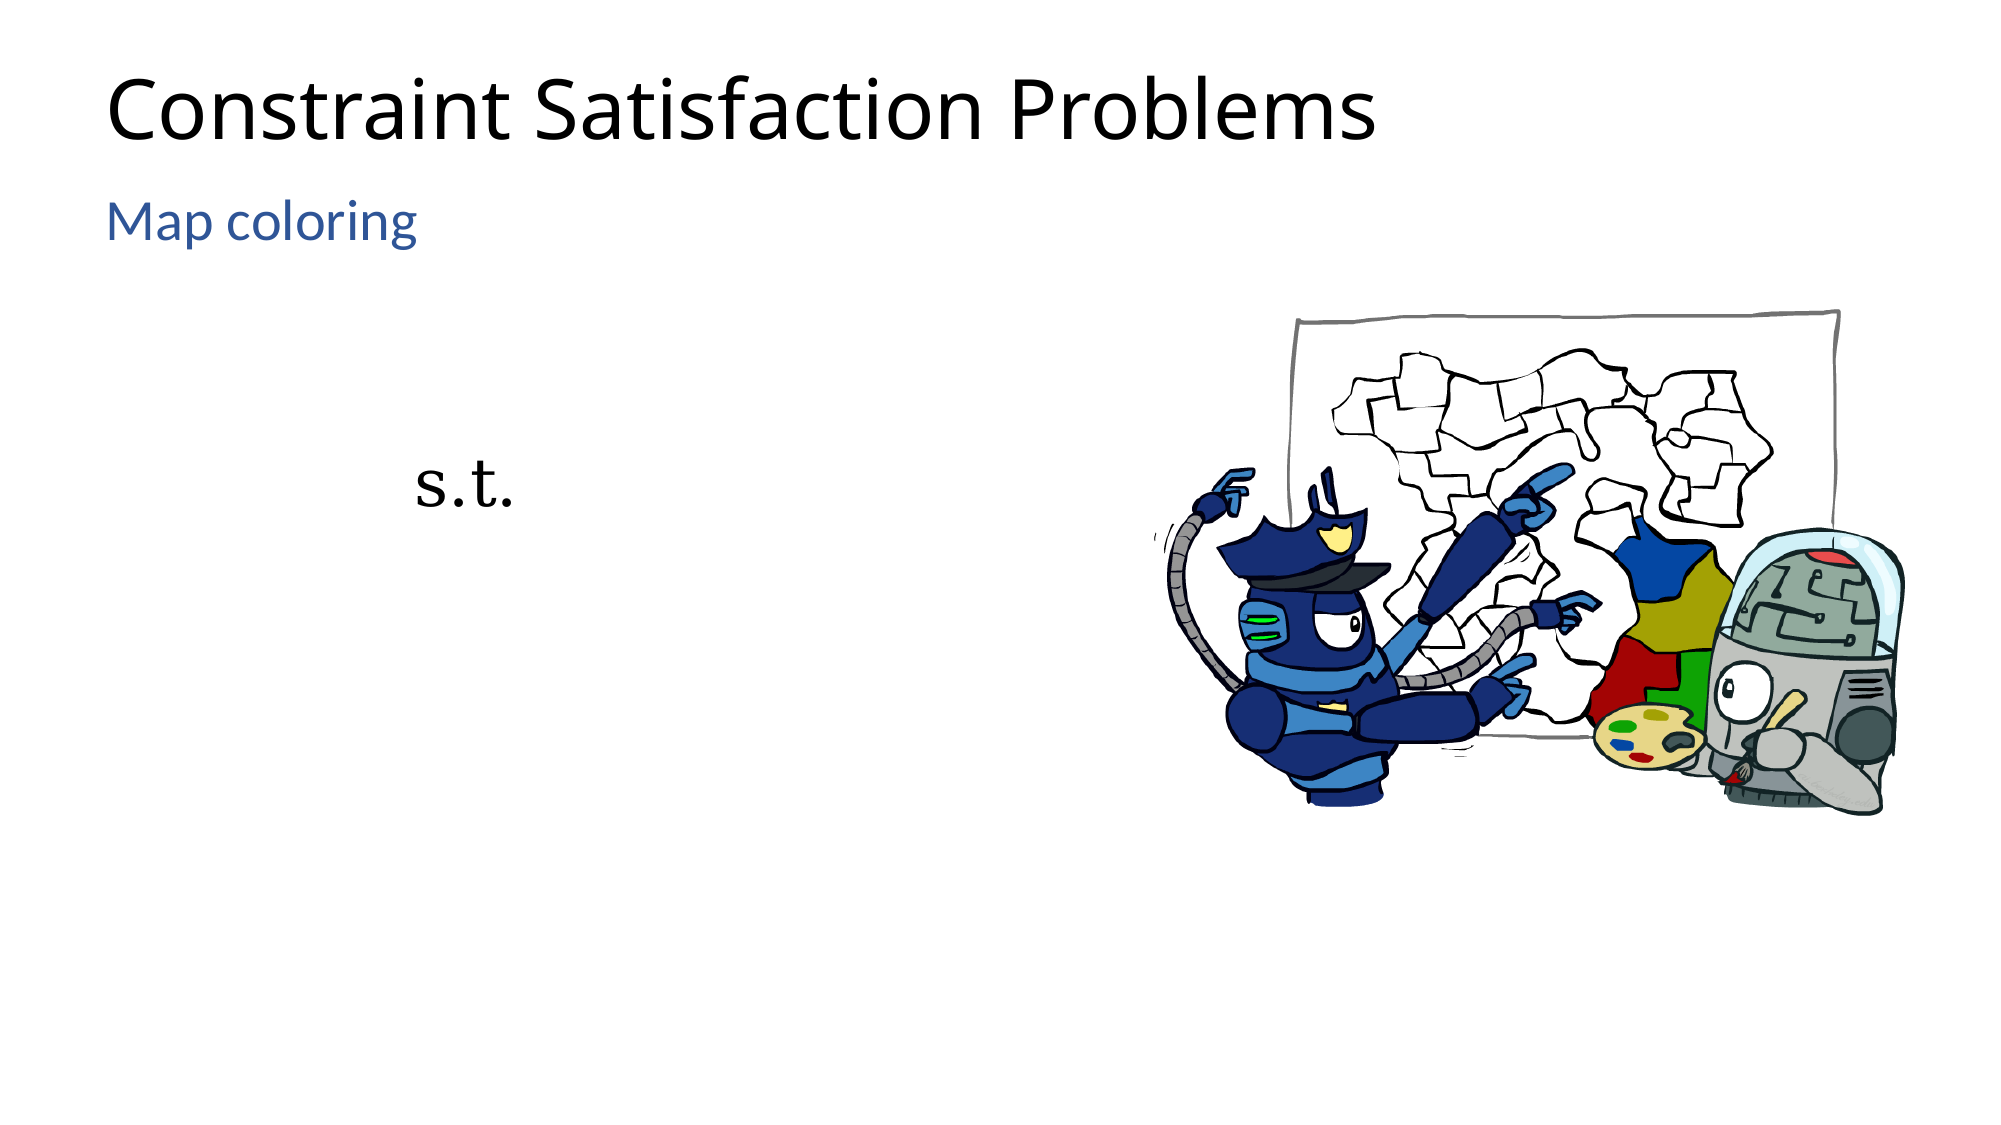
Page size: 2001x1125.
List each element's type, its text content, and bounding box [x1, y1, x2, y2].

picture [1150, 305, 1910, 820]
list Map coloring [90, 182, 1816, 518]
title Constraint Satisfaction Problems [90, 60, 1816, 164]
